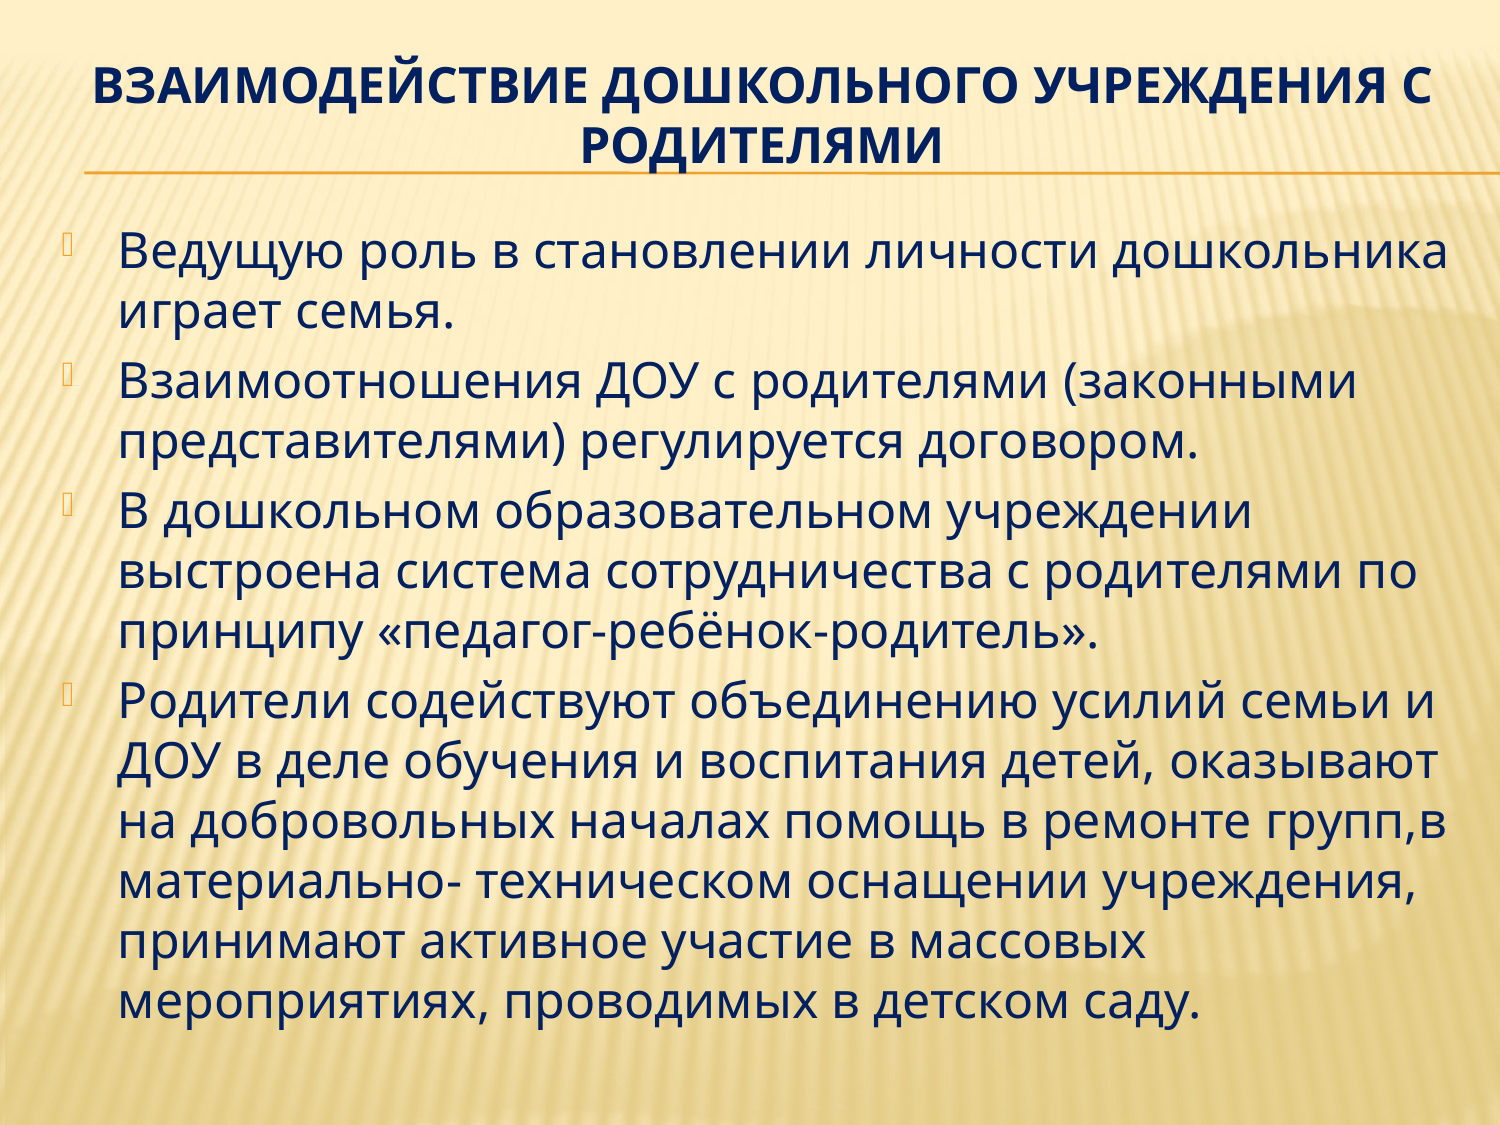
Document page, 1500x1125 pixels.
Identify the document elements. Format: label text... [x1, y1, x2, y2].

list Ведущую роль в становлении личности дошкольника играет семья. Взаимоотношения ДОУ с родителями (законными представителями) регулируется договором. В дошкольном образовательном учреждении выстроена система сотрудничества с родителями по принципу «педагог-ребёнок-родитель». Родители содействуют объединению усилий семьи и ДОУ в деле обучения и воспитания детей, оказывают на добровольных началах помощь в ремонте групп,в материально- техническом оснащении учреждения, принимают активное участие в массовых мероприятиях, проводимых в детском саду. [46, 210, 1472, 1125]
title ВЗАИМОДЕЙСТВИЕ дошкольного учреждения С РОДИТЕЛЯМИ [50, 75, 1475, 213]
